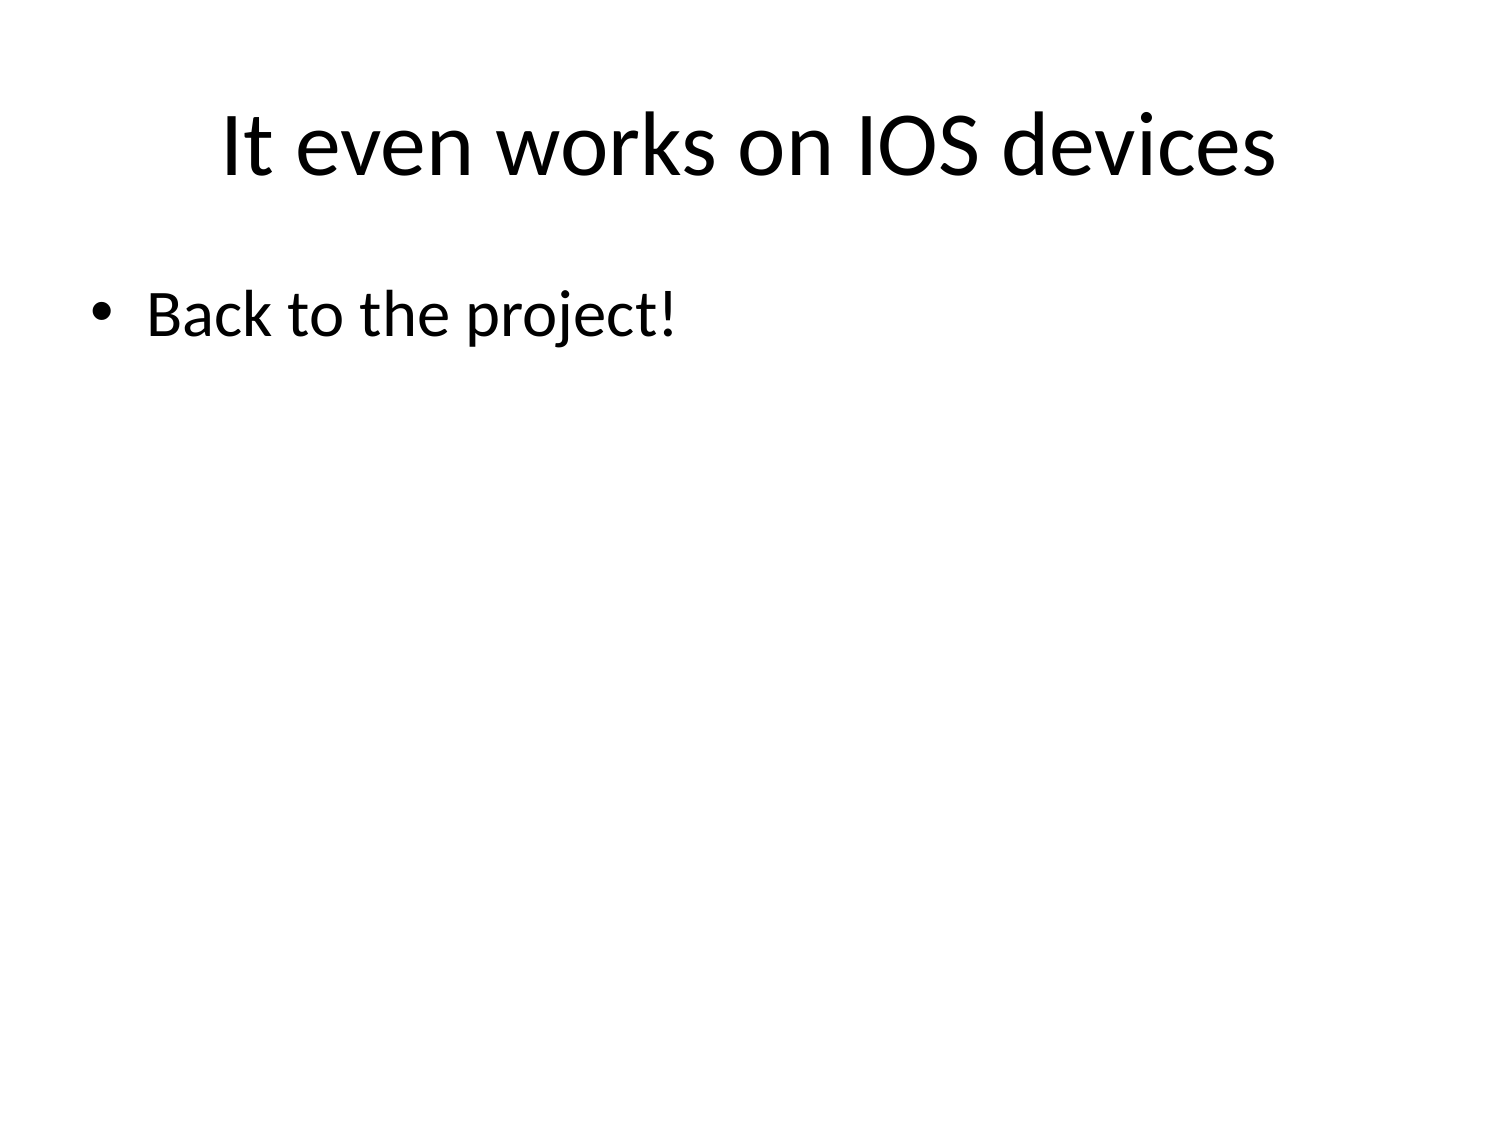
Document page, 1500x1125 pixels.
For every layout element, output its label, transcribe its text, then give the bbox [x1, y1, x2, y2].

title It even works on IOS devices [75, 45, 1425, 233]
list Back to the project! [75, 262, 1425, 1005]
